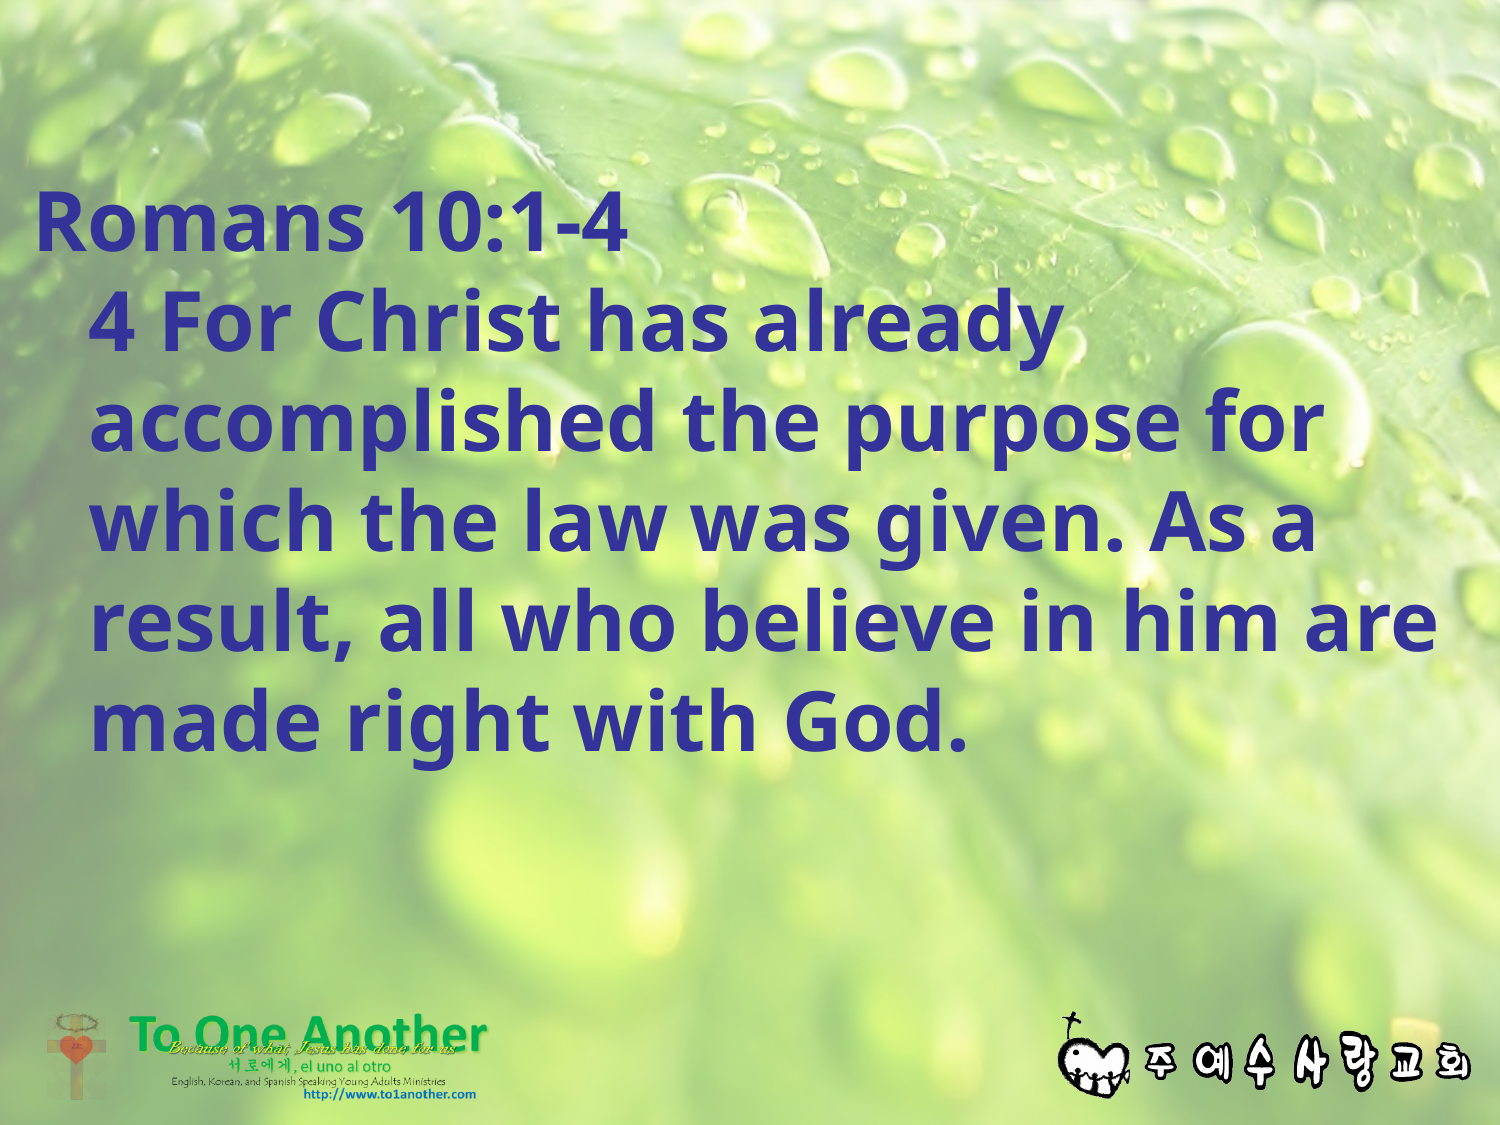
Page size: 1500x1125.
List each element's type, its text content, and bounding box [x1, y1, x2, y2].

picture [1057, 1024, 1471, 1100]
list Romans 10:1-4 4 For Christ has already accomplished the purpose for which the law was given. As a result, all who believe in him are made right with God. [17, 160, 1483, 1024]
picture [41, 1024, 491, 1101]
